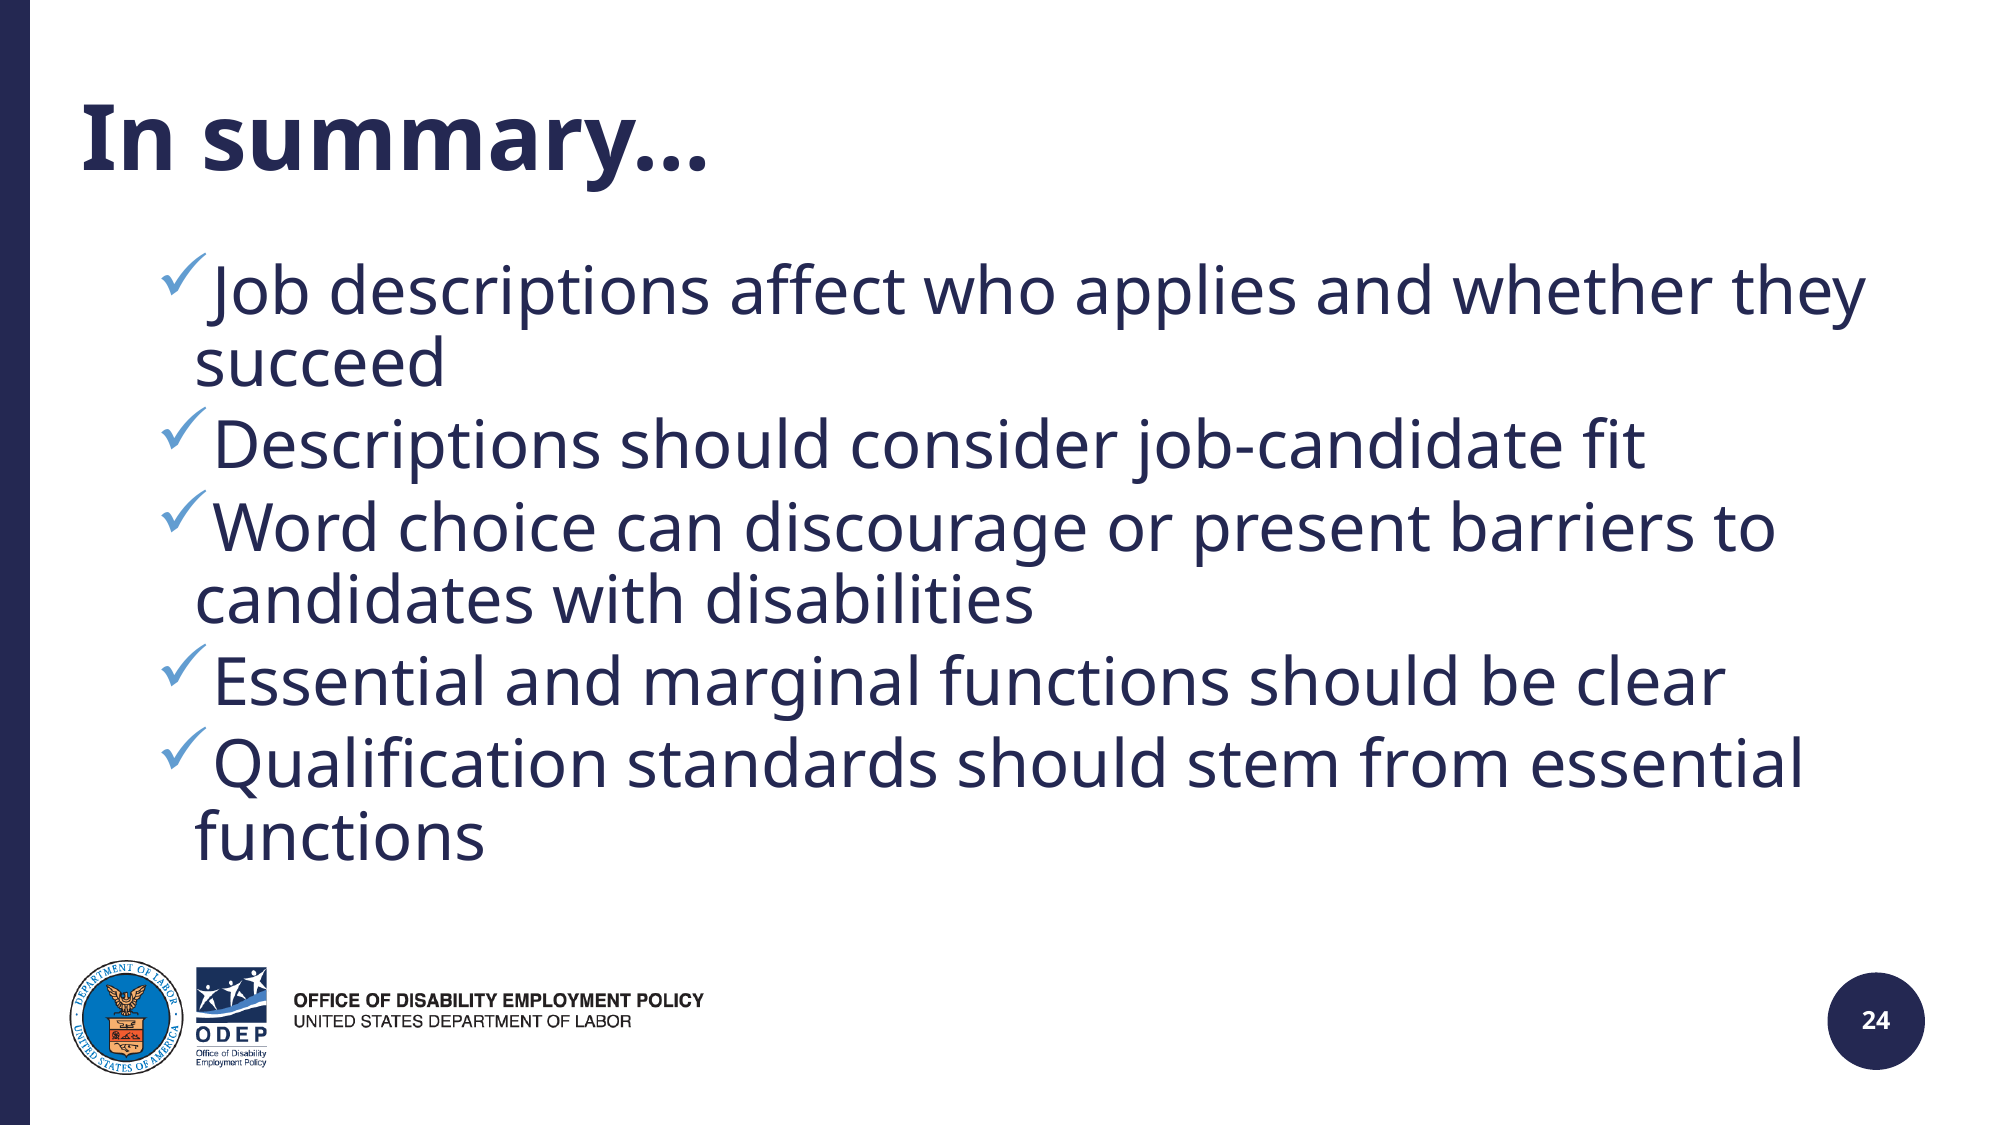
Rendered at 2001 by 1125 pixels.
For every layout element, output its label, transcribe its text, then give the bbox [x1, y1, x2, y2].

picture [66, 954, 708, 1079]
title In summary… [66, 83, 1935, 248]
list Job descriptions affect who applies and whether they succeed Descriptions should consider job-candidate fit Word choice can discourage or present barriers to candidates with disabilities Essential and marginal functions should be clear Qualification standards should stem from essential functions [66, 248, 1935, 899]
